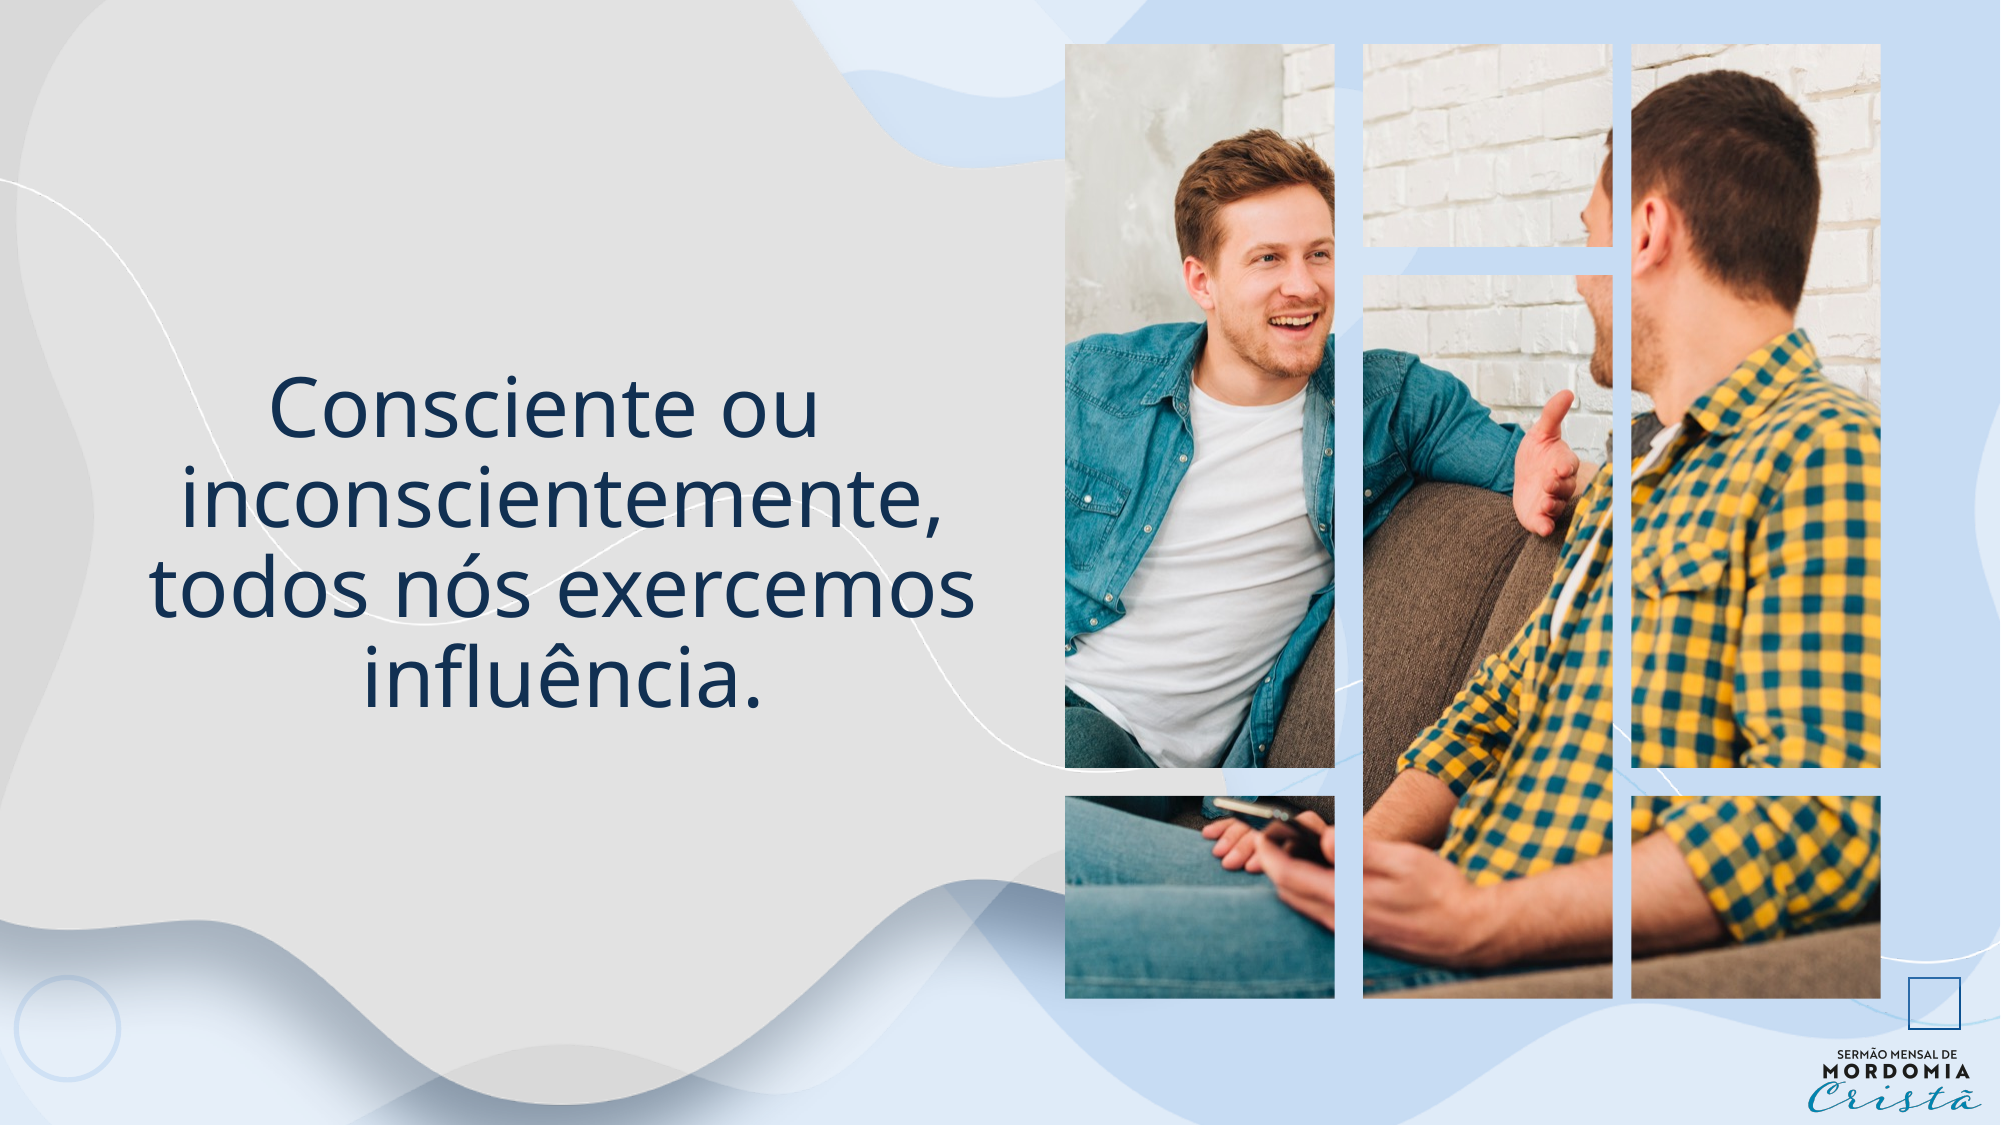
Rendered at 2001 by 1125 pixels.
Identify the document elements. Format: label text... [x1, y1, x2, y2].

list Consciente ou inconscientemente, todos nós exercemos influência. [89, 44, 1000, 1047]
picture [0, 0, 2001, 1125]
